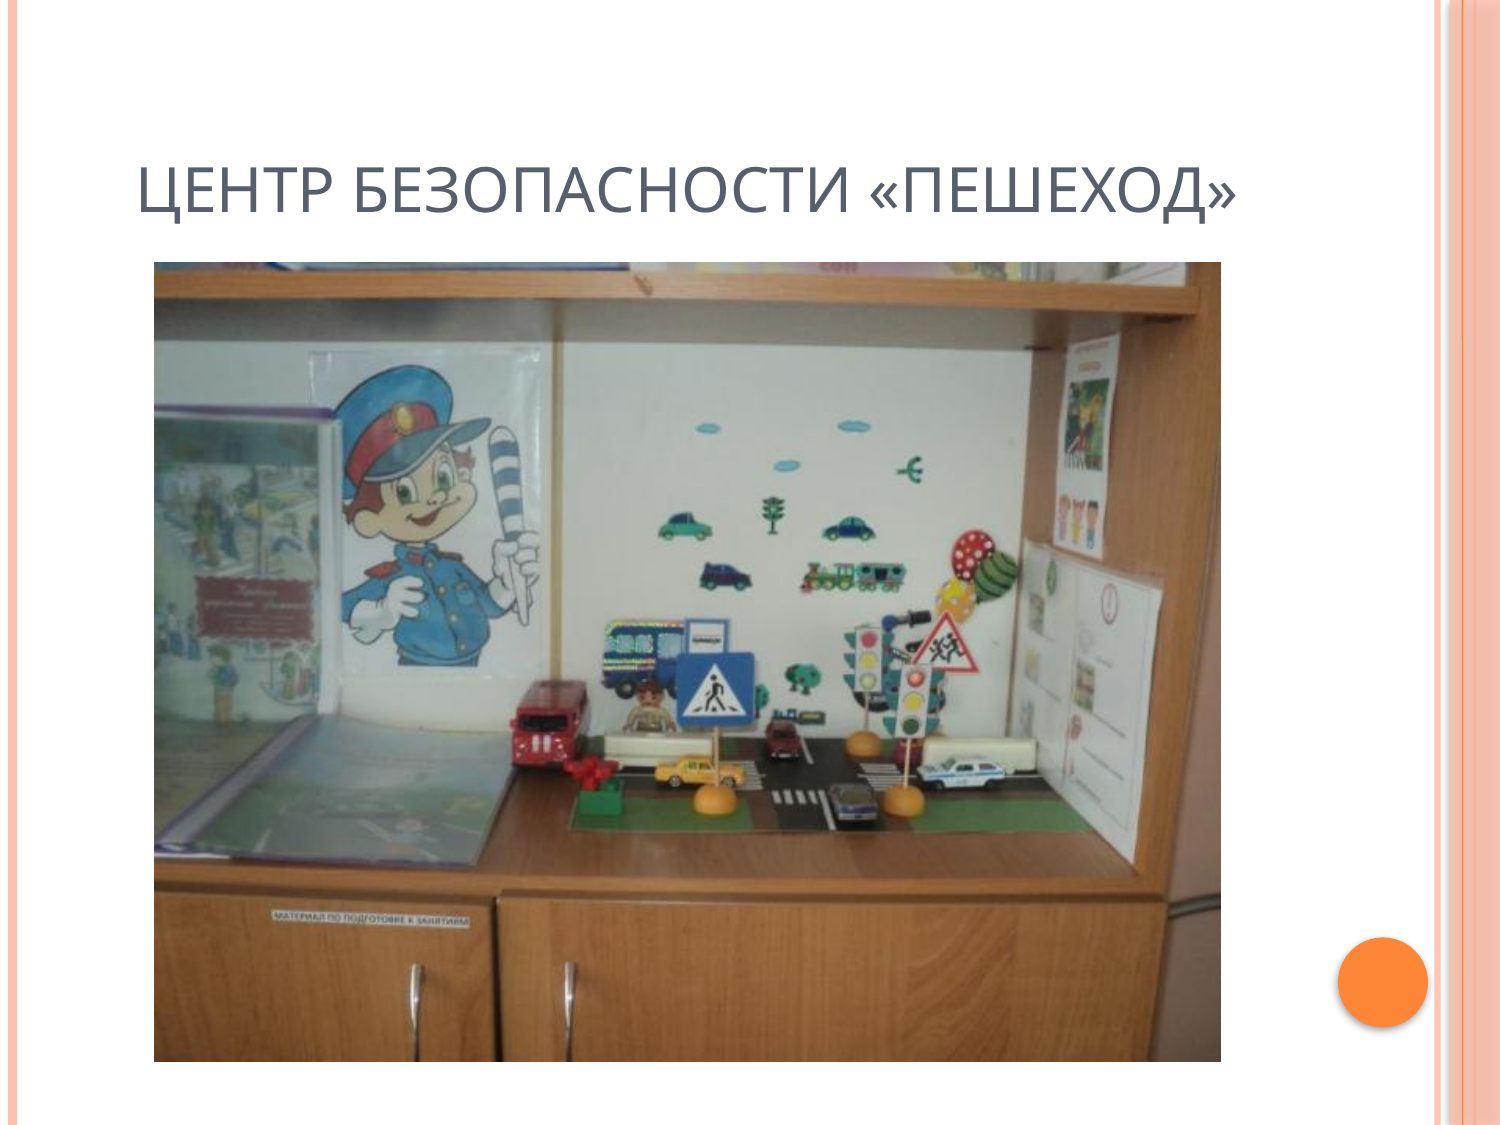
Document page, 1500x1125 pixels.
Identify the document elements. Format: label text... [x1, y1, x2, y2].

title Центр безопасности «ПЕШЕХОД» [75, 45, 1300, 233]
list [153, 261, 1221, 1063]
